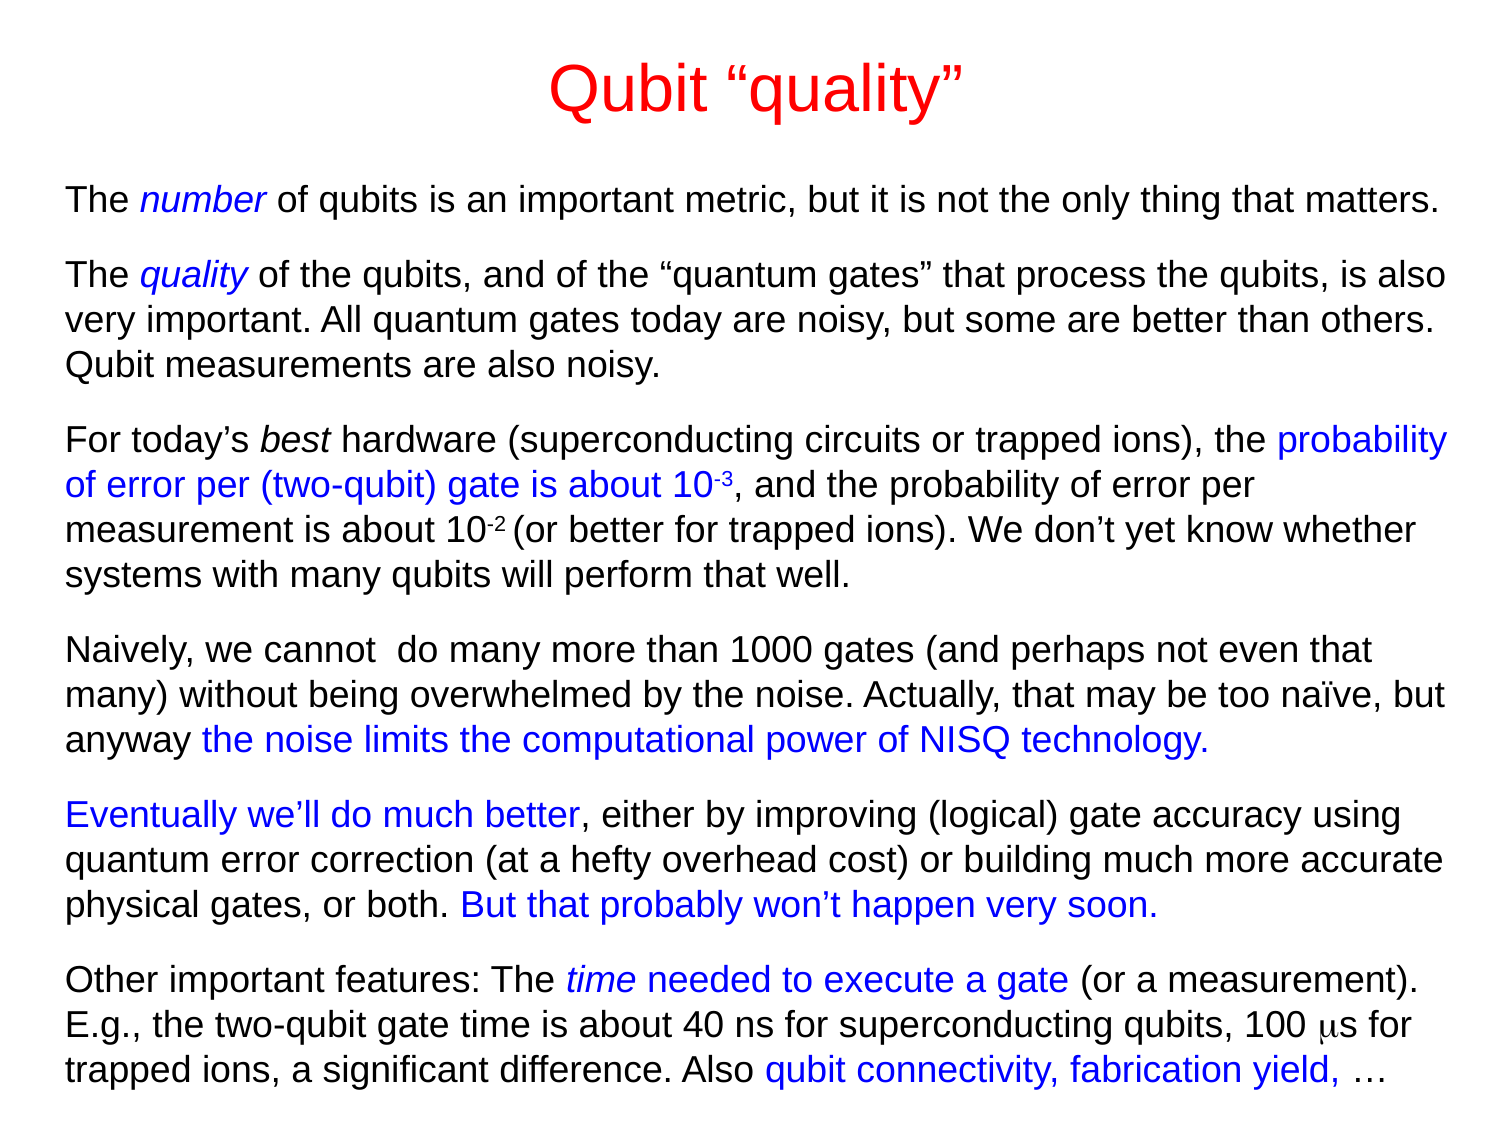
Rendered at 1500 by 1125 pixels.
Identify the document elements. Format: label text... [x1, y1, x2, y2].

text_box Qubit “quality” The number of qubits is an important metric, but it is not the only thing that matters. The quality of the qubits, and of the “quantum gates” that process the qubits, is also very important. All quantum gates today are noisy, but some are better than others. Qubit measurements are also noisy. For today’s best hardware (superconducting circuits or trapped ions), the probability of error per (two-qubit) gate is about 10-3, and the probability of error per measurement is about 10-2 (or better for trapped ions). We don’t yet know whether systems with many qubits will perform that well. Naively, we cannot do many more than 1000 gates (and perhaps not even that many) without being overwhelmed by the noise. Actually, that may be too naïve, but anyway the noise limits the computational power of NISQ technology. Eventually we’ll do much better, either by improving (logical) gate accuracy using quantum error correction (at a hefty overhead cost) or building much more accurate physical gates, or both. But that probably won’t happen very soon. Other important features: The time needed to execute a gate (or a measurement). E.g., the two-qubit gate time is about 40 ns for superconducting qubits, 100 s for trapped ions, a significant difference. Also qubit connectivity, fabrication yield, … [49, 37, 1463, 1097]
